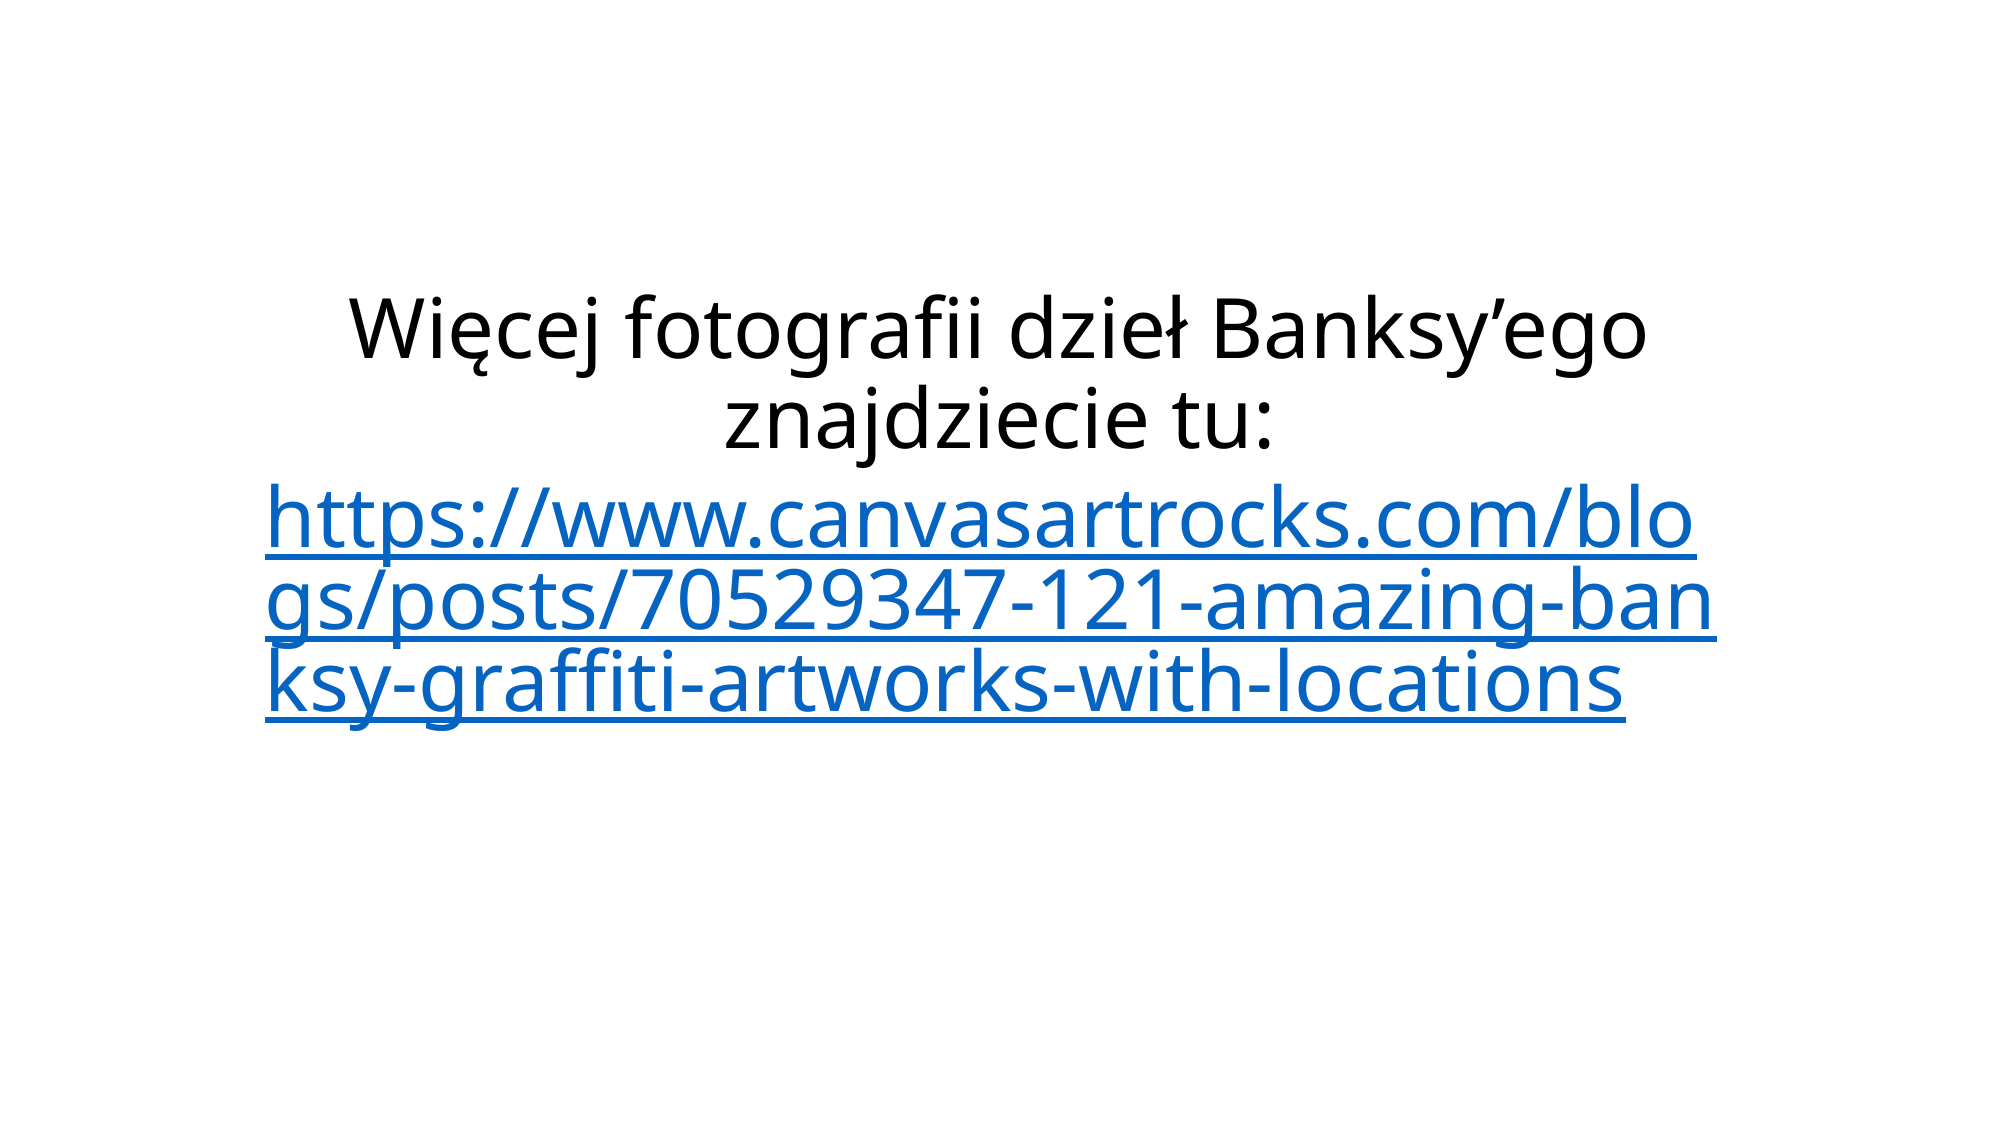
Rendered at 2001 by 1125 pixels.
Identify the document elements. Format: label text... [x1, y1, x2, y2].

title Więcej fotografii dzieł Banksy’ego znajdziecie tu: https://www.canvasartrocks.com/blogs/posts/70529347-121-amazing-banksy-graffiti-artworks-with-locations [249, 184, 1750, 576]
